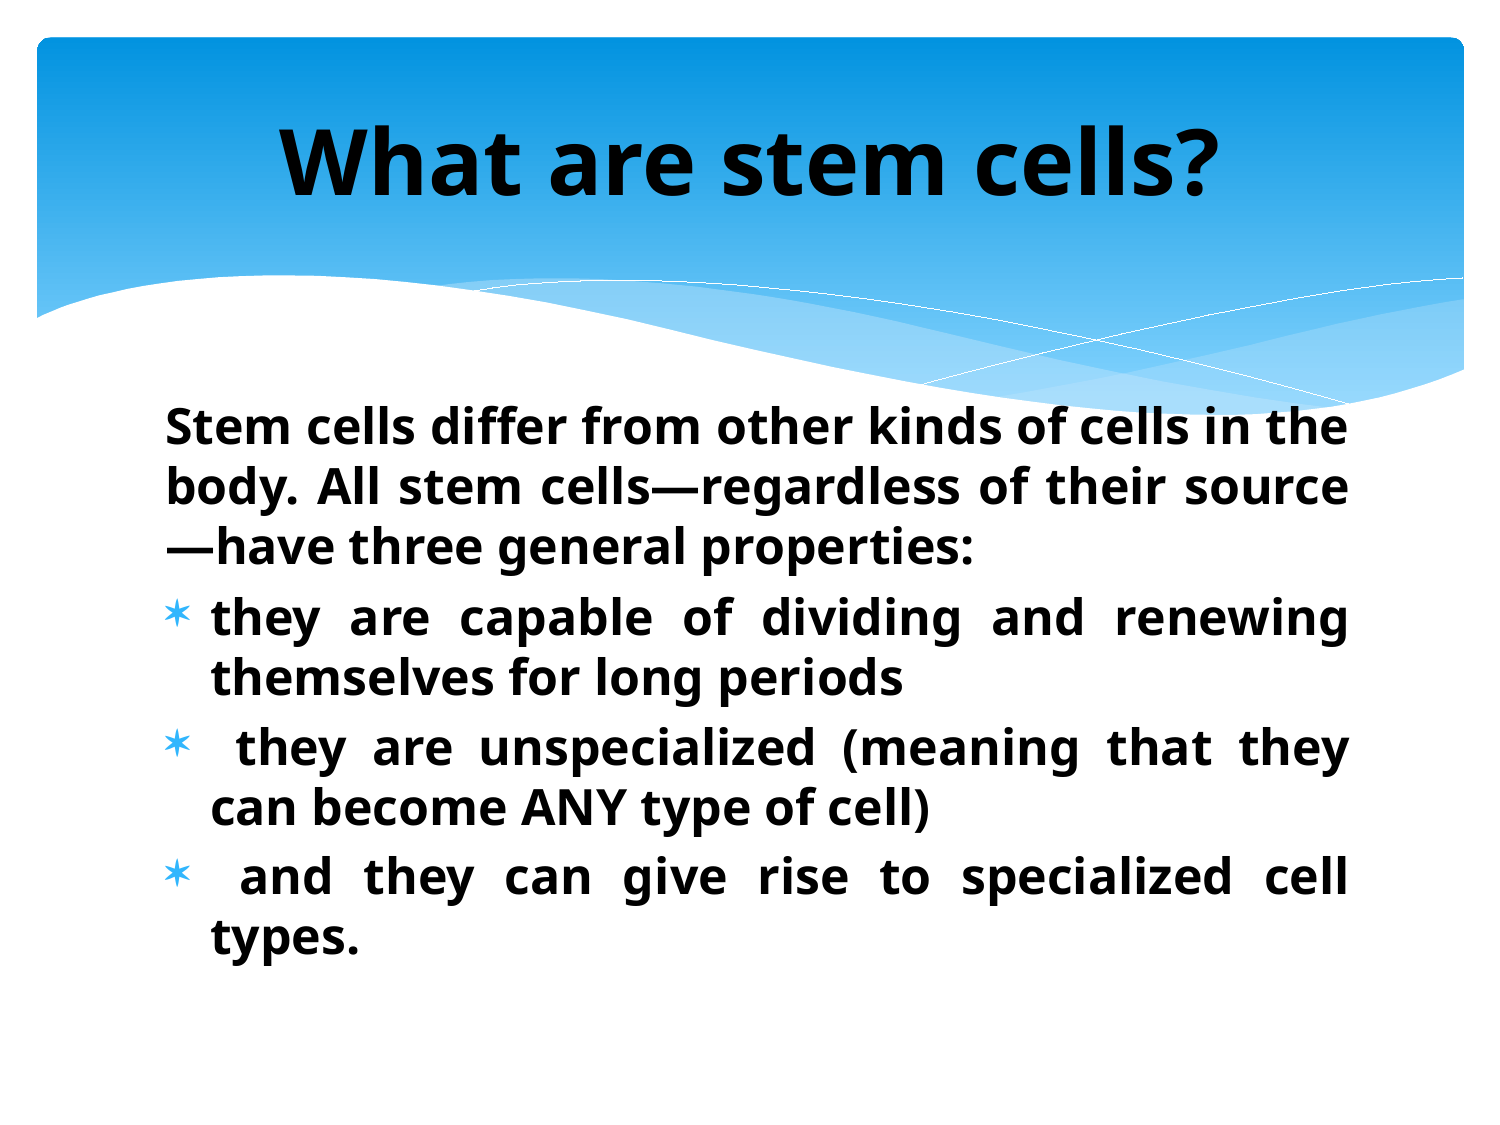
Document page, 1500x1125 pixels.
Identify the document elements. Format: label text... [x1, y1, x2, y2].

list Stem cells differ from other kinds of cells in the body. All stem cells—regardless of their source—have three general properties: they are capable of dividing and renewing themselves for long periods they are unspecialized (meaning that they can become ANY type of cell) and they can give rise to specialized cell types. [150, 387, 1366, 975]
title What are stem cells? [75, 55, 1425, 261]
